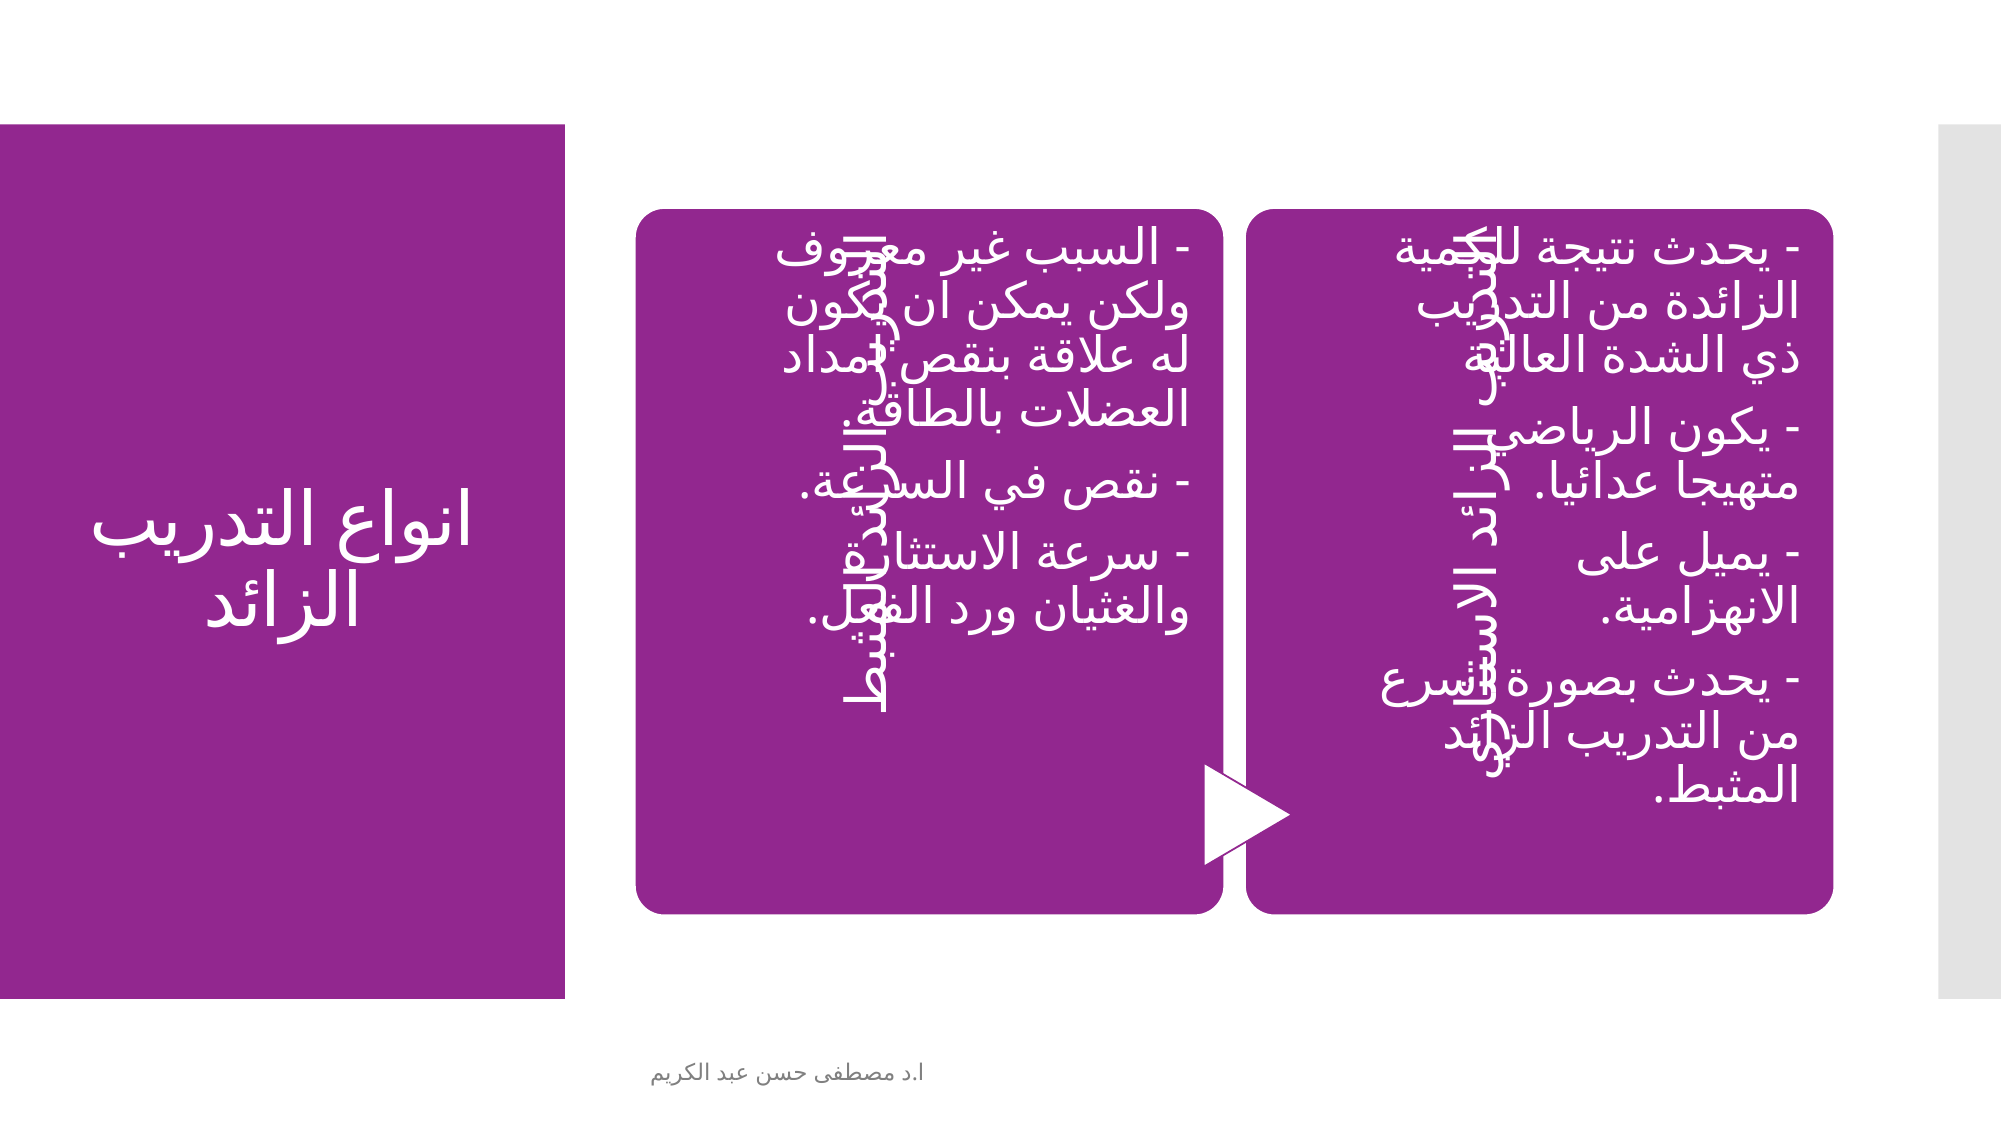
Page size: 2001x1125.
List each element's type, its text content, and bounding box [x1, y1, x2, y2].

title انواع التدريب الزائد [41, 184, 525, 940]
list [634, 141, 1835, 982]
footer ا.د مصطفى حسن عبد الكريم [634, 1042, 1605, 1103]
